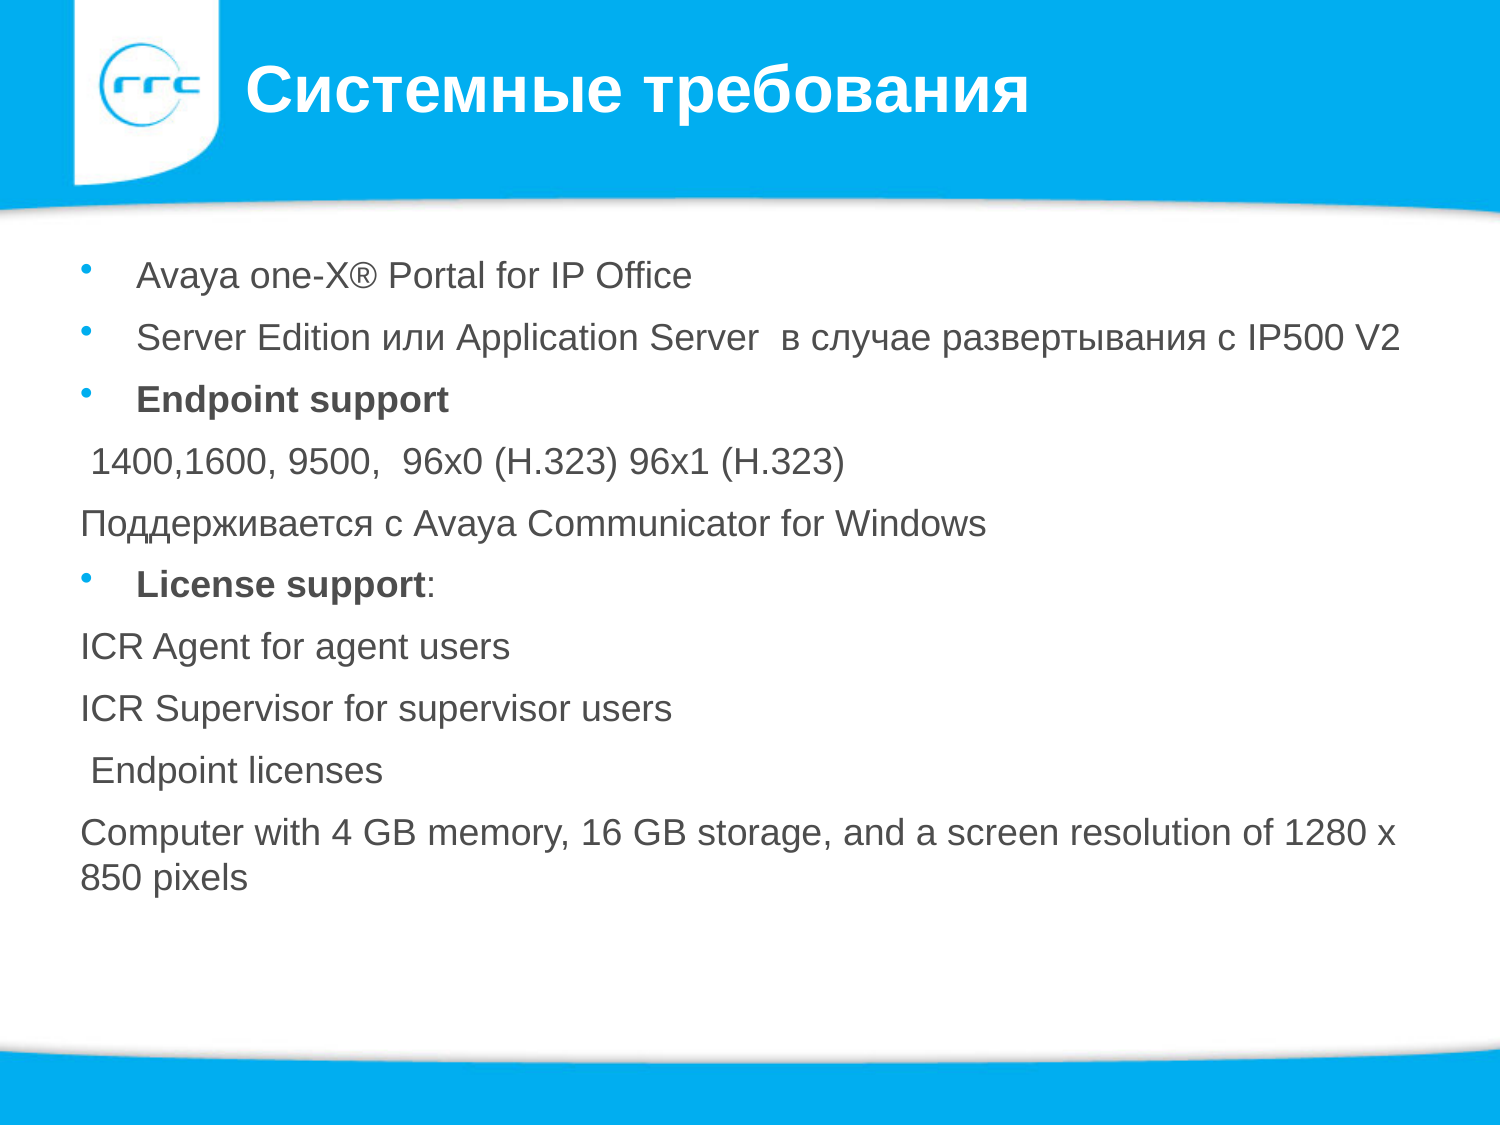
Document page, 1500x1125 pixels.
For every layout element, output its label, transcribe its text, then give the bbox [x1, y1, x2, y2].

picture [0, 198, 1500, 1063]
title Системные требования [229, 3, 1500, 168]
list Avaya one-X® Portal for IP Office Server Edition или Application Server в случае развертывания с IP500 V2 Endpoint support 1400,1600, 9500, 96x0 (H.323) 96x1 (H.323) Поддерживается с Avaya Communicator for Windows License support: ICR Agent for agent users ICR Supervisor for supervisor users Endpoint licenses Computer with 4 GB memory, 16 GB storage, and a screen resolution of 1280 x 850 pixels [64, 243, 1459, 1036]
picture [74, 0, 220, 186]
